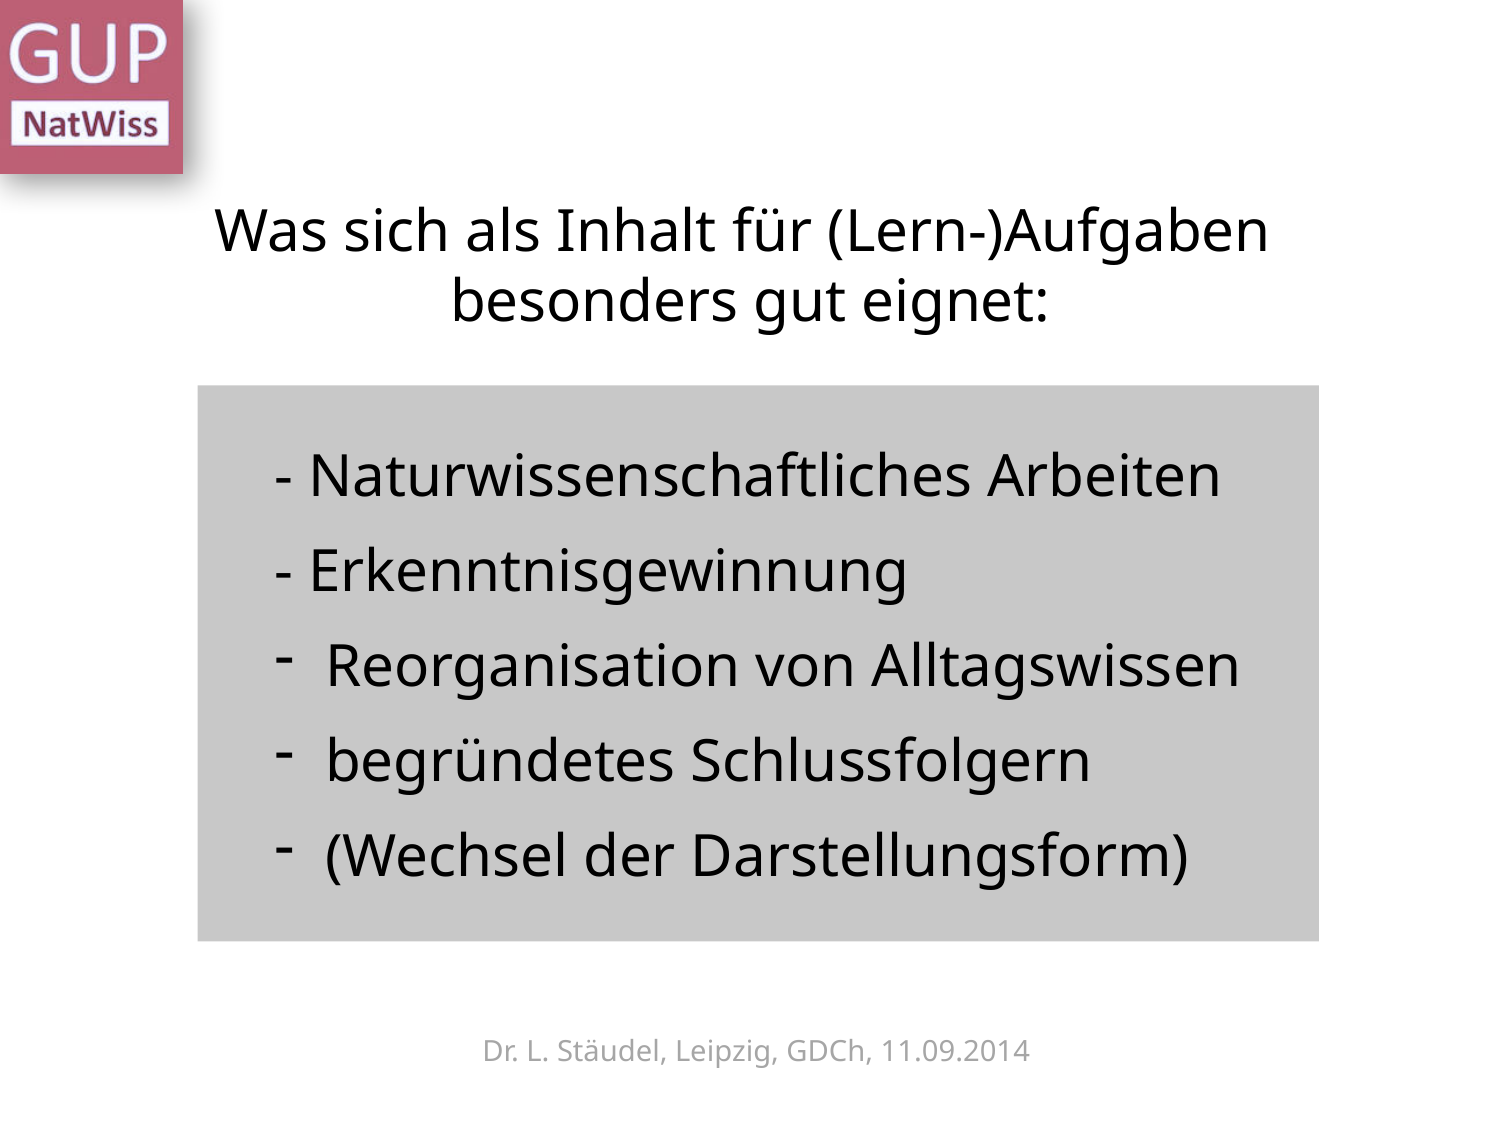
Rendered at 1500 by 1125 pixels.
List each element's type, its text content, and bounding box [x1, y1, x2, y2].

text_box - Naturwissenschaftliches Arbeiten - Erkenntnisgewinnung Reorganisation von Alltagswissen begründetes Schlussfolgern (Wechsel der Darstellungsform) [197, 385, 1319, 942]
title Was sich als Inhalt für (Lern-)Aufgaben besonders gut eignet: [100, 187, 1400, 339]
picture [0, 0, 184, 175]
footer Dr. L. Stäudel, Leipzig, GDCh, 11.09.2014 [371, 1024, 1142, 1101]
